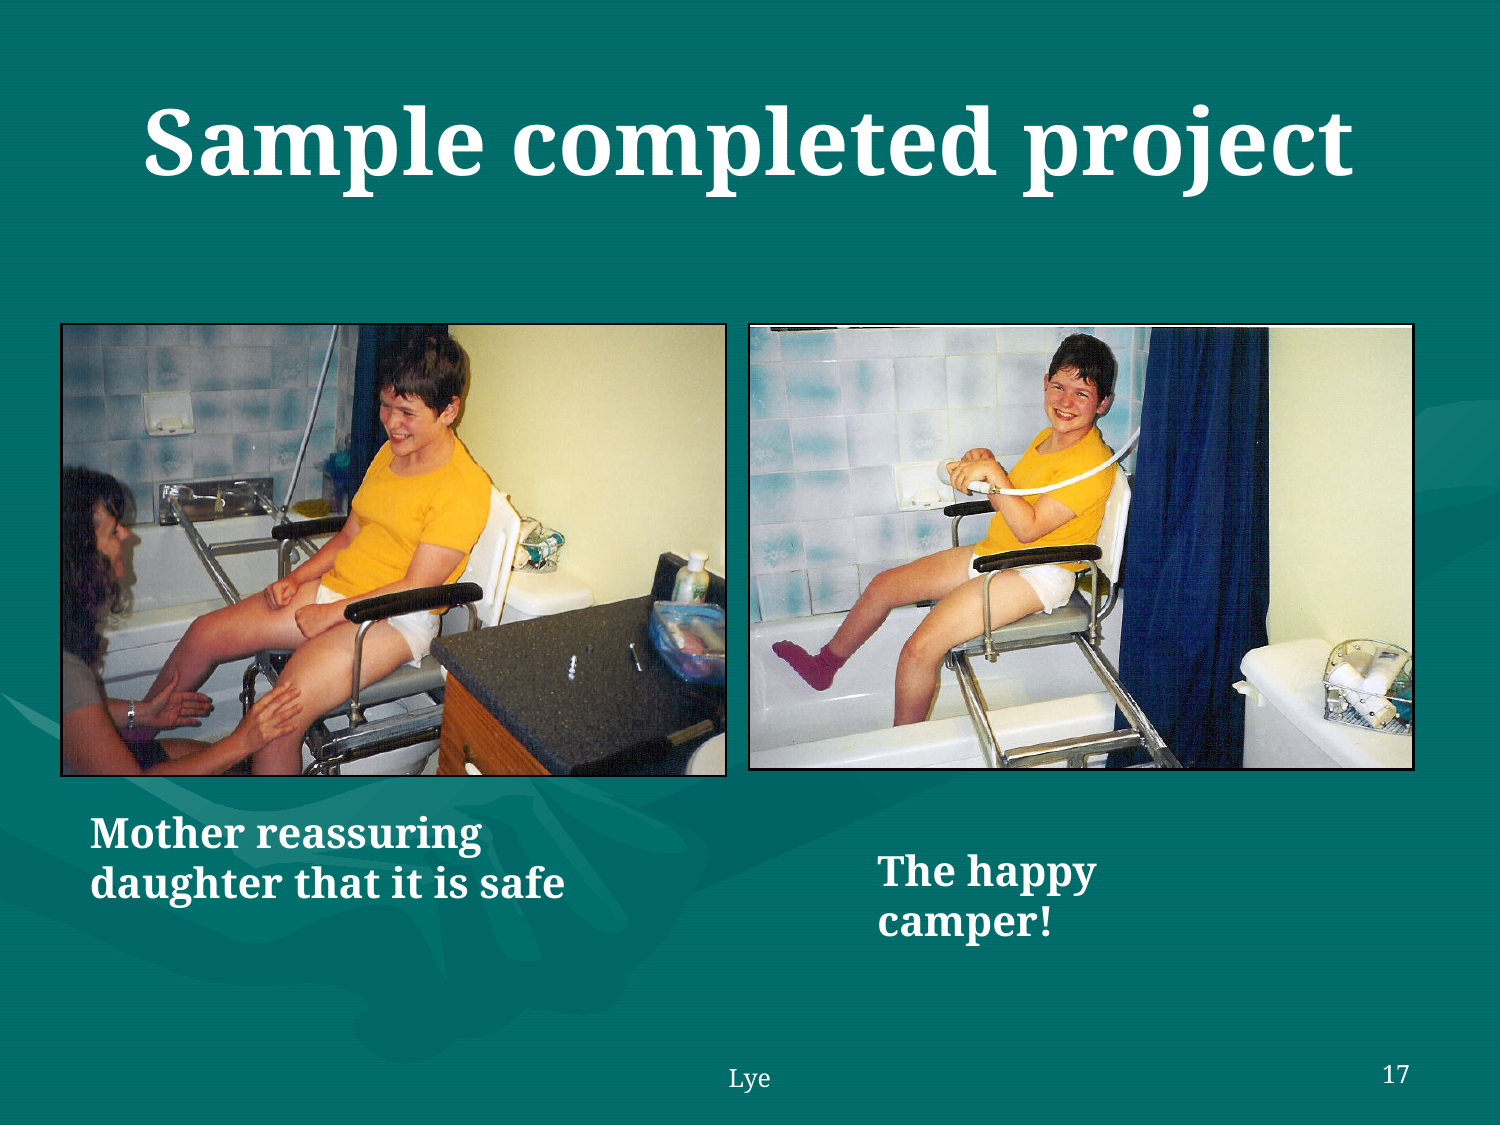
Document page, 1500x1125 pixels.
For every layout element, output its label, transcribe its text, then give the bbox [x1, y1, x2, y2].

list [62, 324, 726, 776]
slide_number 17 [1074, 1024, 1426, 1101]
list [749, 324, 1413, 769]
footer Lye [512, 1024, 988, 1101]
text_box The happy camper! [862, 837, 1250, 953]
text_box Mother reassuring daughter that it is safe [74, 799, 663, 915]
title Sample completed project [74, 44, 1426, 233]
